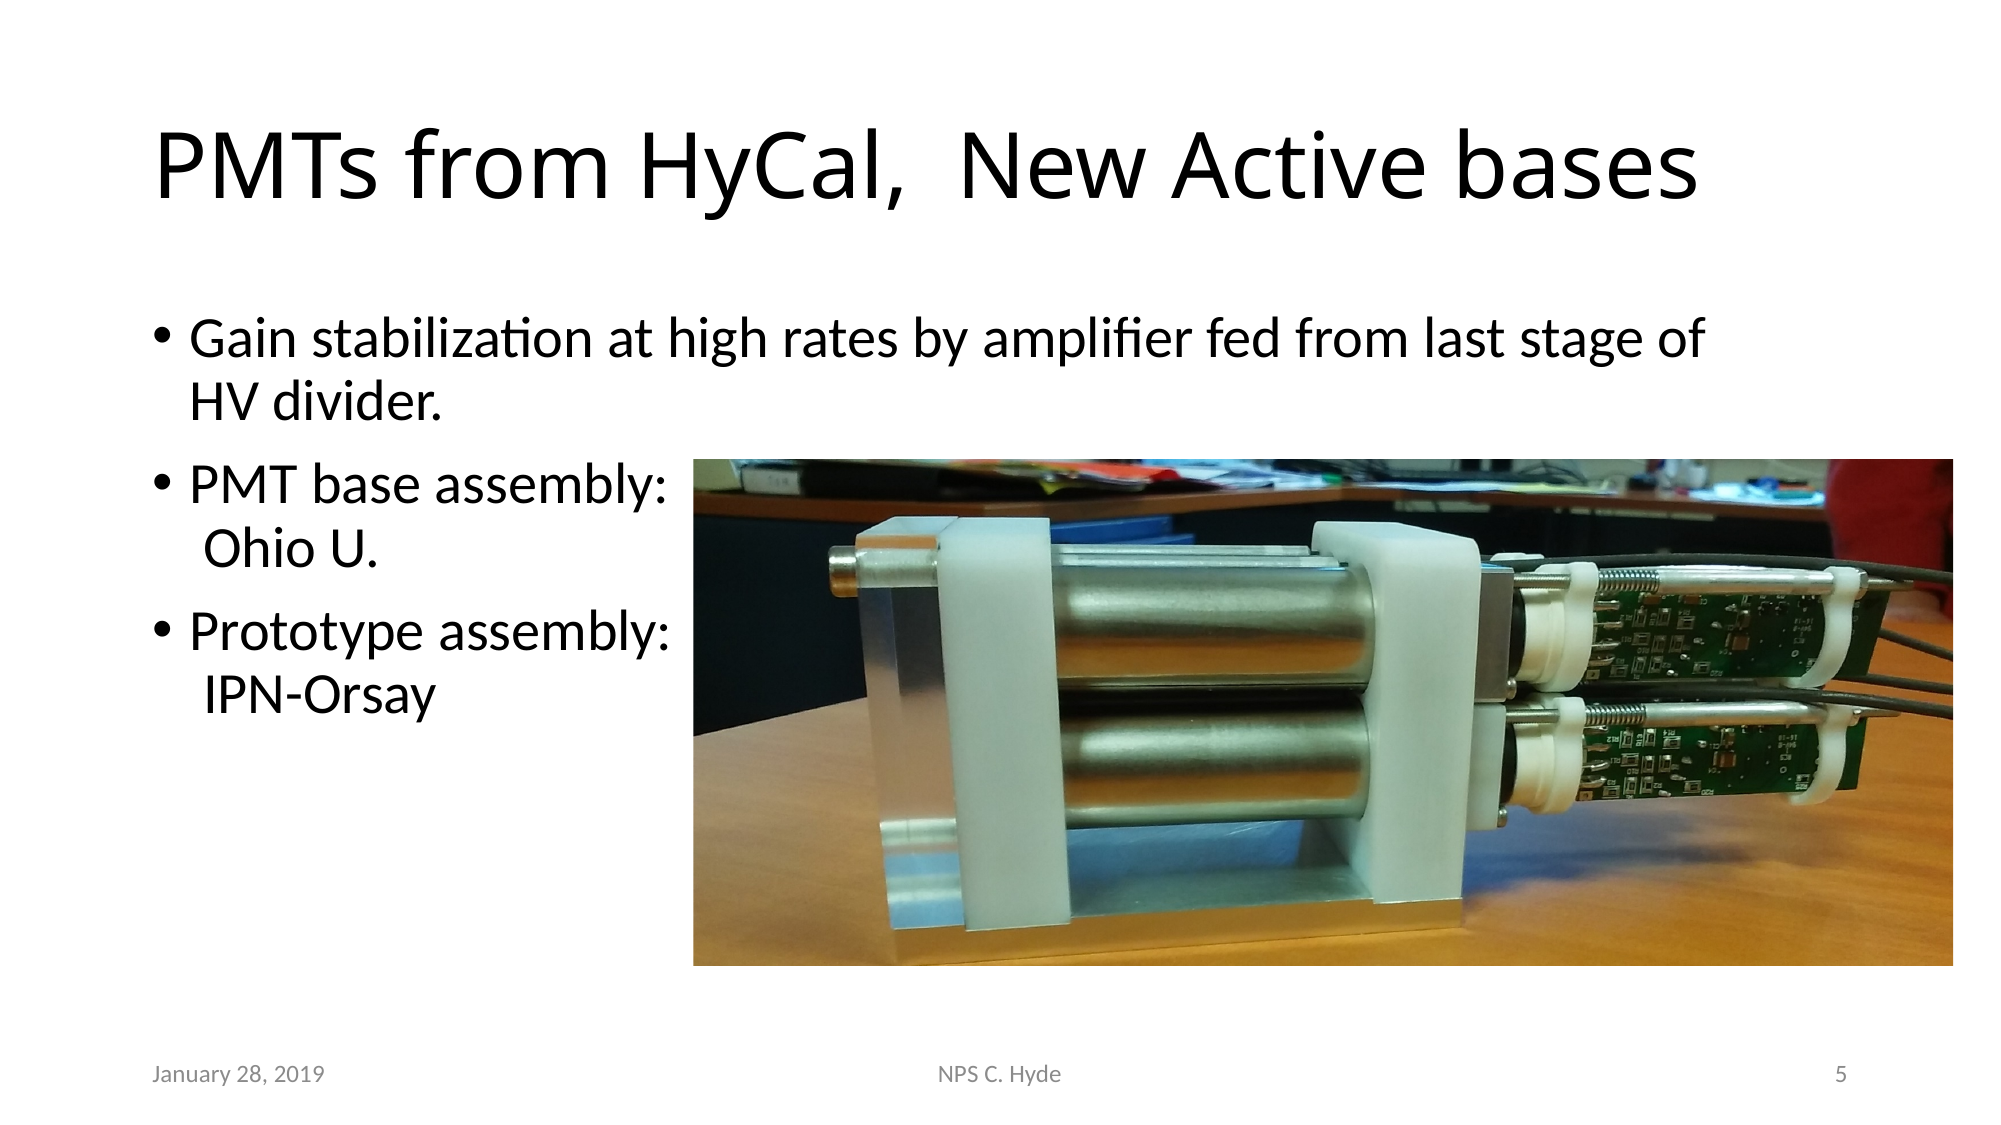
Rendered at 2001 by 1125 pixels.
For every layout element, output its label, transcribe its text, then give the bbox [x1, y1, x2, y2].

title PMTs from HyCal, New Active bases [137, 59, 1863, 278]
slide_number 5 [1412, 1042, 1863, 1103]
list Gain stabilization at high rates by amplifier fed from last stage of HV divider. PMT base assembly: Ohio U. Prototype assembly: IPN-Orsay [137, 299, 1738, 698]
footer NPS C. Hyde [662, 1042, 1338, 1103]
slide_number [137, 1042, 588, 1103]
picture [693, 459, 1954, 966]
